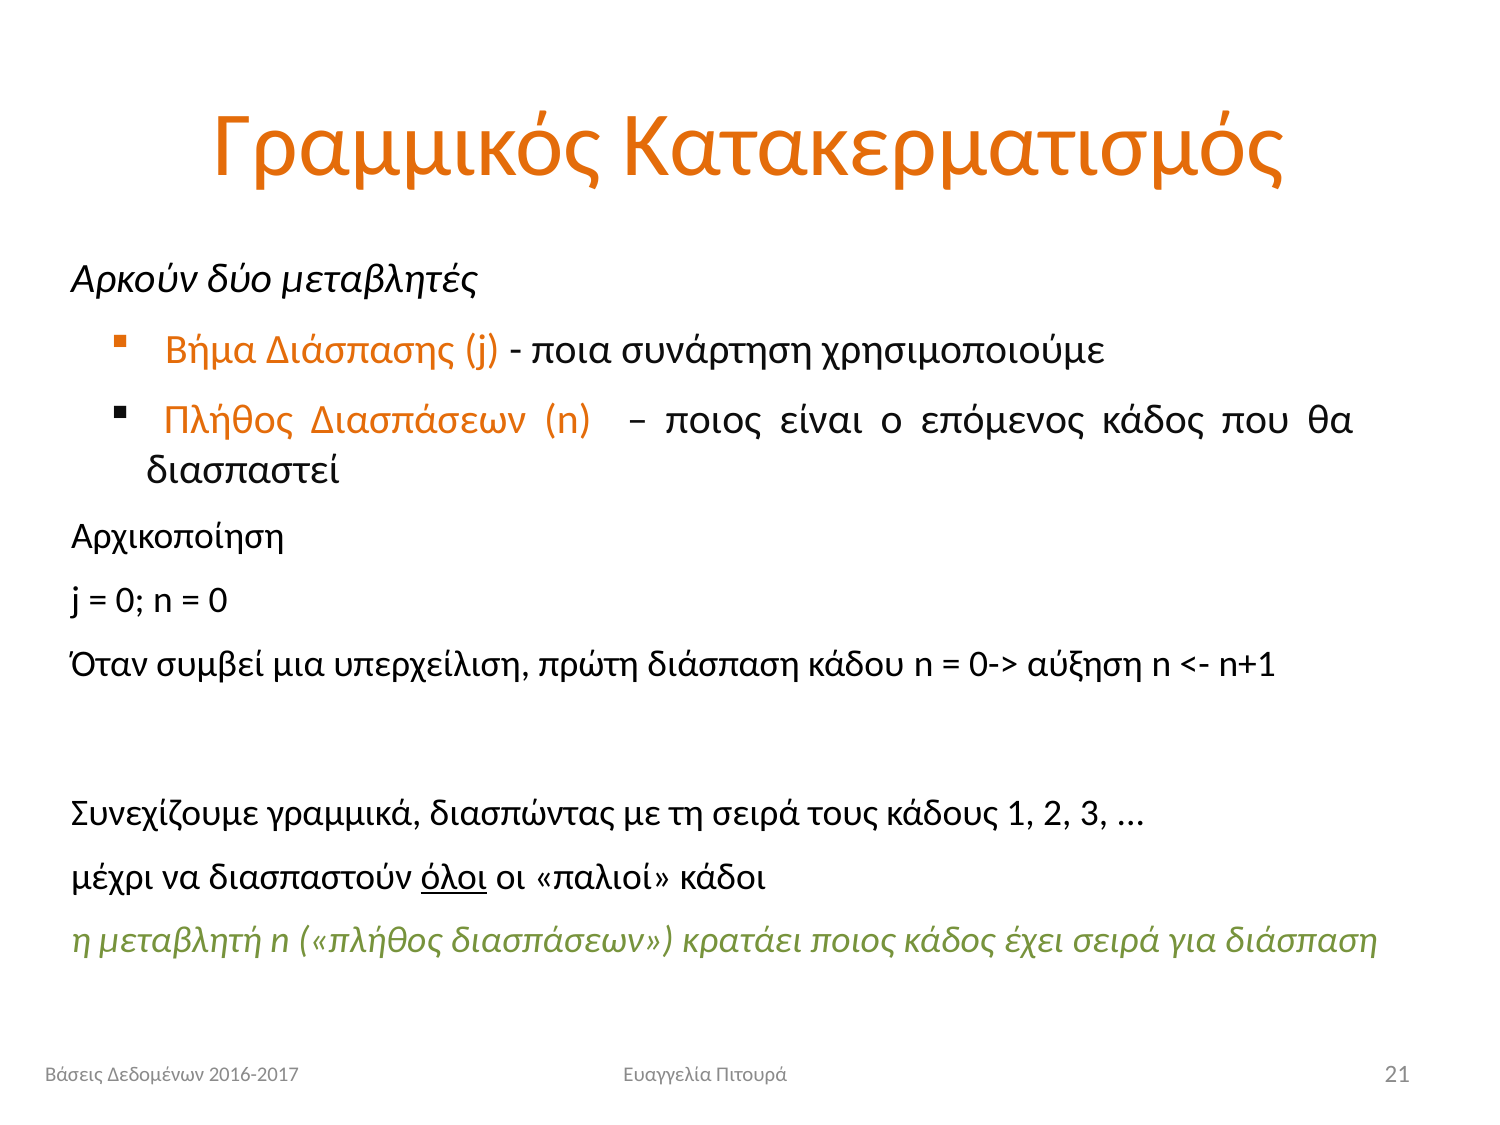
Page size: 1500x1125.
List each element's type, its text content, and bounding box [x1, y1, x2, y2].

footer Ευαγγελία Πιτουρά [467, 1042, 943, 1103]
slide_number Βάσεις Δεδομένων 2016-2017 [30, 1042, 381, 1103]
text_box Αρκούν δύο μεταβλητές Βήμα Διάσπασης (j) - ποια συνάρτηση χρησιμοποιούμε Πλήθος Διασπάσεων (n) – ποιος είναι ο επόμενος κάδος που θα διασπαστεί Αρχικοποίηση j = 0; n = 0 Όταν συμβεί μια υπερχείλιση, πρώτη διάσπαση κάδου n = 0-> αύξηση n <- n+1 [56, 243, 1369, 691]
title Γραμμικός Κατακερματισμός [75, 45, 1425, 233]
slide_number 21 [1074, 1042, 1425, 1103]
text_box Συνεχίζουμε γραμμικά, διασπώντας με τη σειρά τους κάδους 1, 2, 3, ... μέχρι να διασπαστούν όλοι οι «παλιοί» κάδοι η μεταβλητή n («πλήθος διασπάσεων») κρατάει ποιος κάδος έχει σειρά για διάσπαση [56, 780, 1407, 968]
